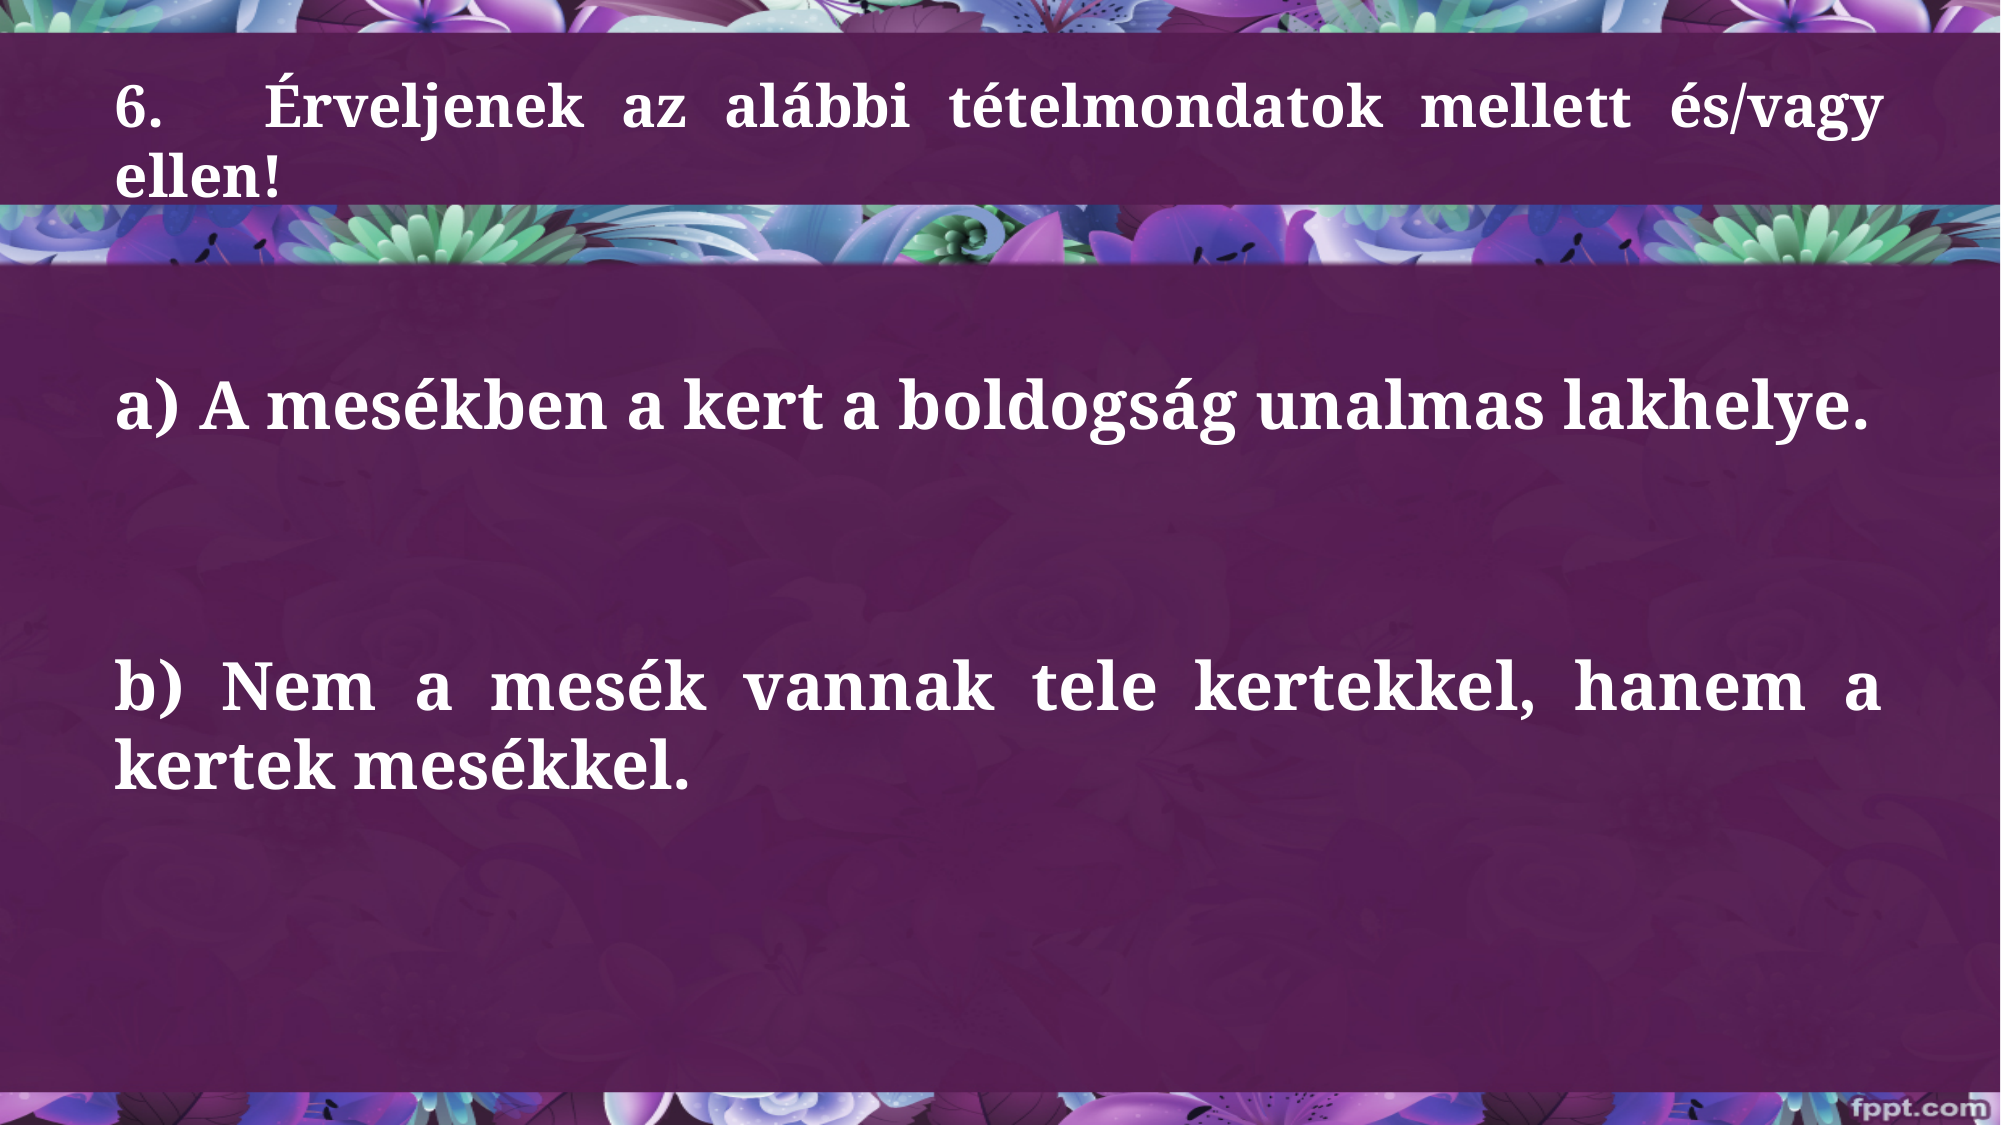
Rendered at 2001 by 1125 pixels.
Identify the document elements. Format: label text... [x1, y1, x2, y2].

title 6. Érveljenek az alábbi tételmondatok mellett és/vagy ellen! [99, 45, 1900, 233]
list A mesékben a kert a boldogság unalmas lakhelye. b) Nem a mesék vannak tele kertekkel, hanem a kertek mesékkel. [99, 262, 1900, 1005]
picture [0, 0, 2001, 1125]
